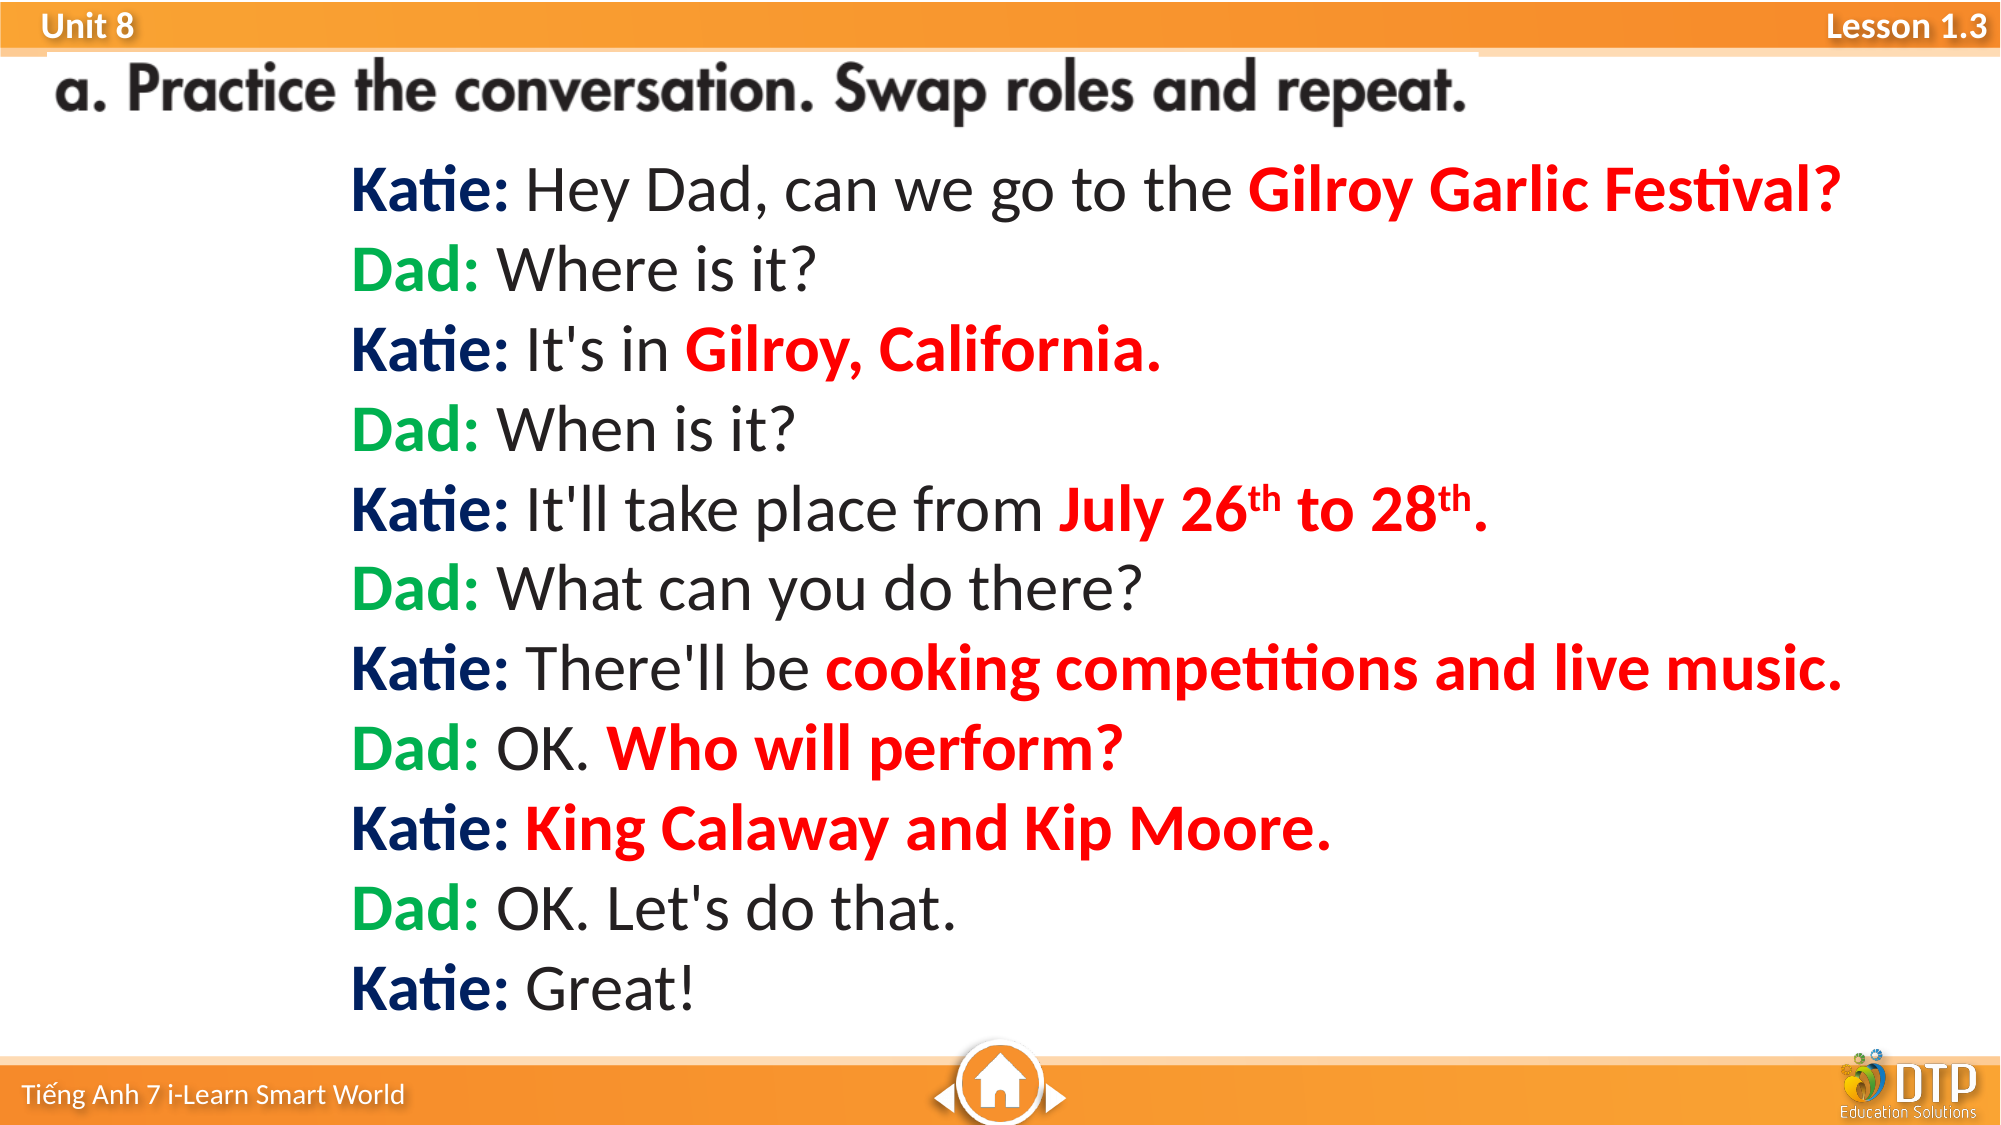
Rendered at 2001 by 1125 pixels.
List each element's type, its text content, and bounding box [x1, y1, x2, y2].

text_box Katie: Hey Dad, can we go to the Gilroy Garlic Festival? Dad: Where is it? Katie: It's in Gilroy, California. Dad: When is it? Katie: It'll take place from July 26th to 28th. Dad: What can you do there? Katie: There'll be cooking competitions and live music. Dad: OK. Who will perform? Katie: King Calaway and Kip Moore. Dad: OK. Let's do that. Katie: Great! [337, 137, 1997, 1032]
picture [0, 2, 2001, 1125]
